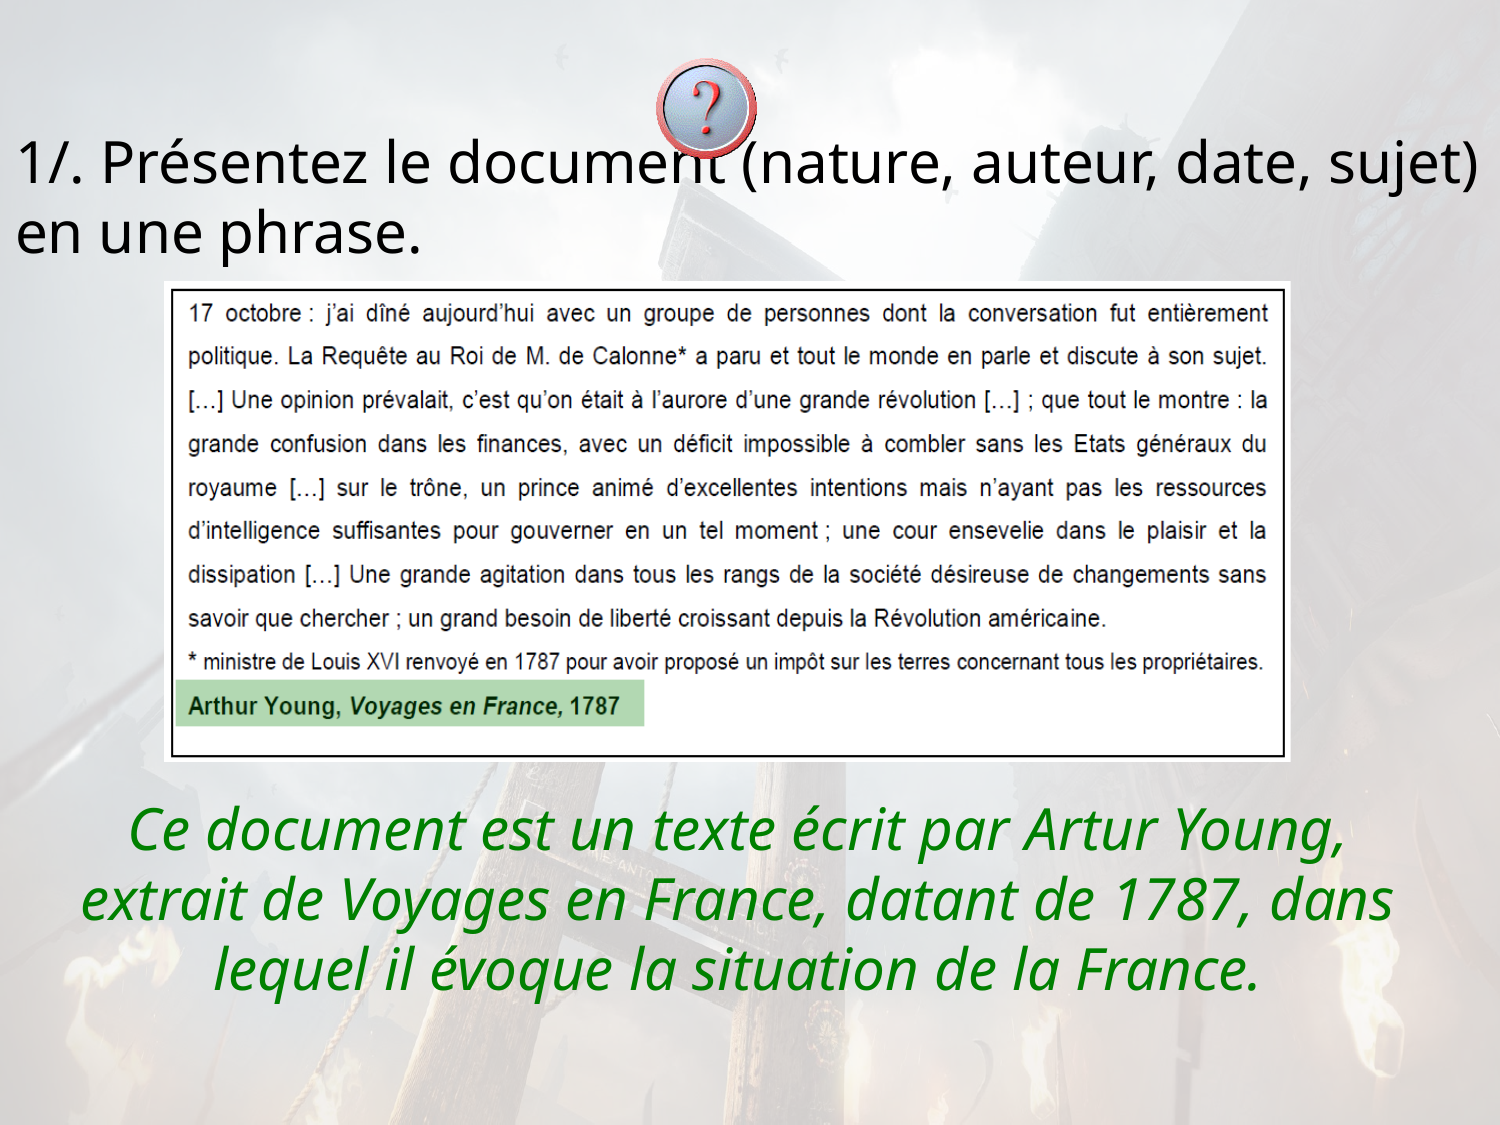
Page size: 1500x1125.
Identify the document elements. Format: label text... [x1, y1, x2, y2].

text_box Ce document est un texte écrit par Artur Young, extrait de Voyages en France, datant de 1787, dans lequel il évoque la situation de la France. [46, 785, 1430, 1010]
picture [655, 58, 757, 159]
text_box 1/. Présentez le document (nature, auteur, date, sujet) en une phrase. [0, 117, 1500, 303]
picture [163, 280, 1291, 762]
